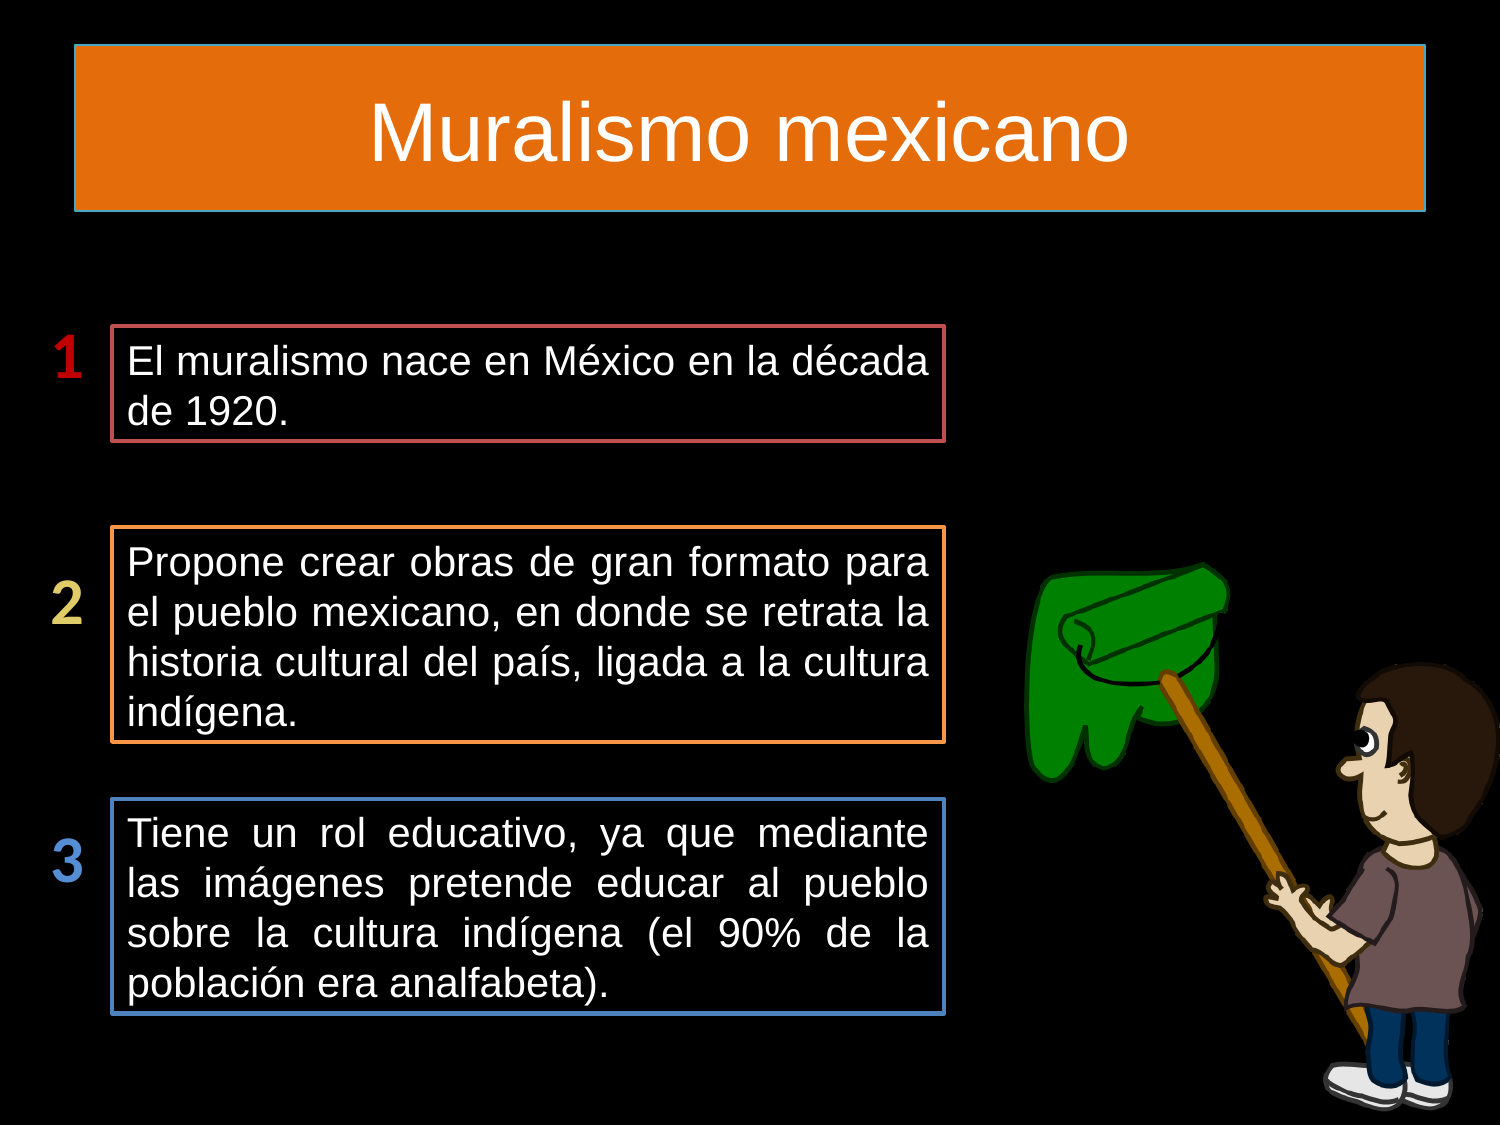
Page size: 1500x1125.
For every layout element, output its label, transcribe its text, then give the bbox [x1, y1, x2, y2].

text_box Propone crear obras de gran formato para el pueblo mexicano, en donde se retrata la historia cultural del país, ligada a la cultura indígena. [110, 525, 946, 744]
title Muralismo mexicano [74, 44, 1426, 212]
picture [1024, 562, 1500, 1125]
text_box 2 [35, 550, 100, 646]
text_box 3 [35, 808, 100, 904]
text_box Tiene un rol educativo, ya que mediante las imágenes pretende educar al pueblo sobre la cultura indígena (el 90% de la población era analfabeta). [110, 797, 946, 1016]
text_box [374, 350, 1125, 411]
text_box 1 [35, 304, 100, 400]
text_box El muralismo nace en México en la década de 1920. [110, 324, 946, 443]
